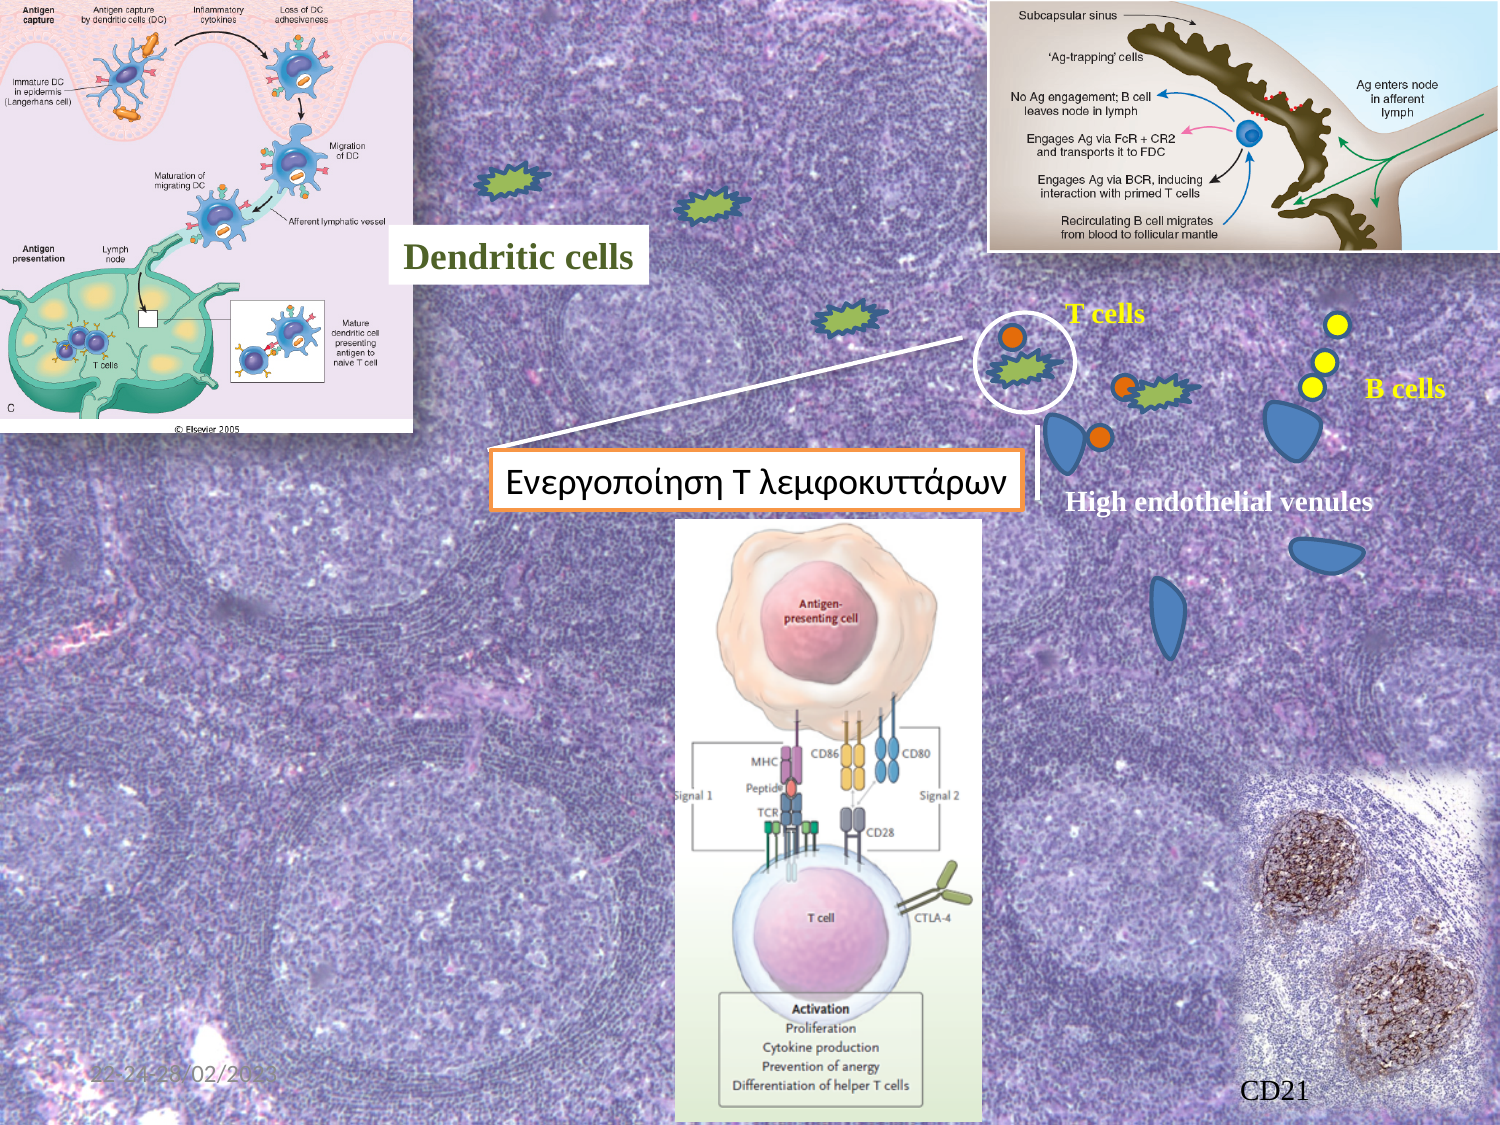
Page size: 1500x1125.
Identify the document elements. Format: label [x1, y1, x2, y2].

picture [0, 0, 1500, 1125]
text_box [487, 337, 963, 451]
